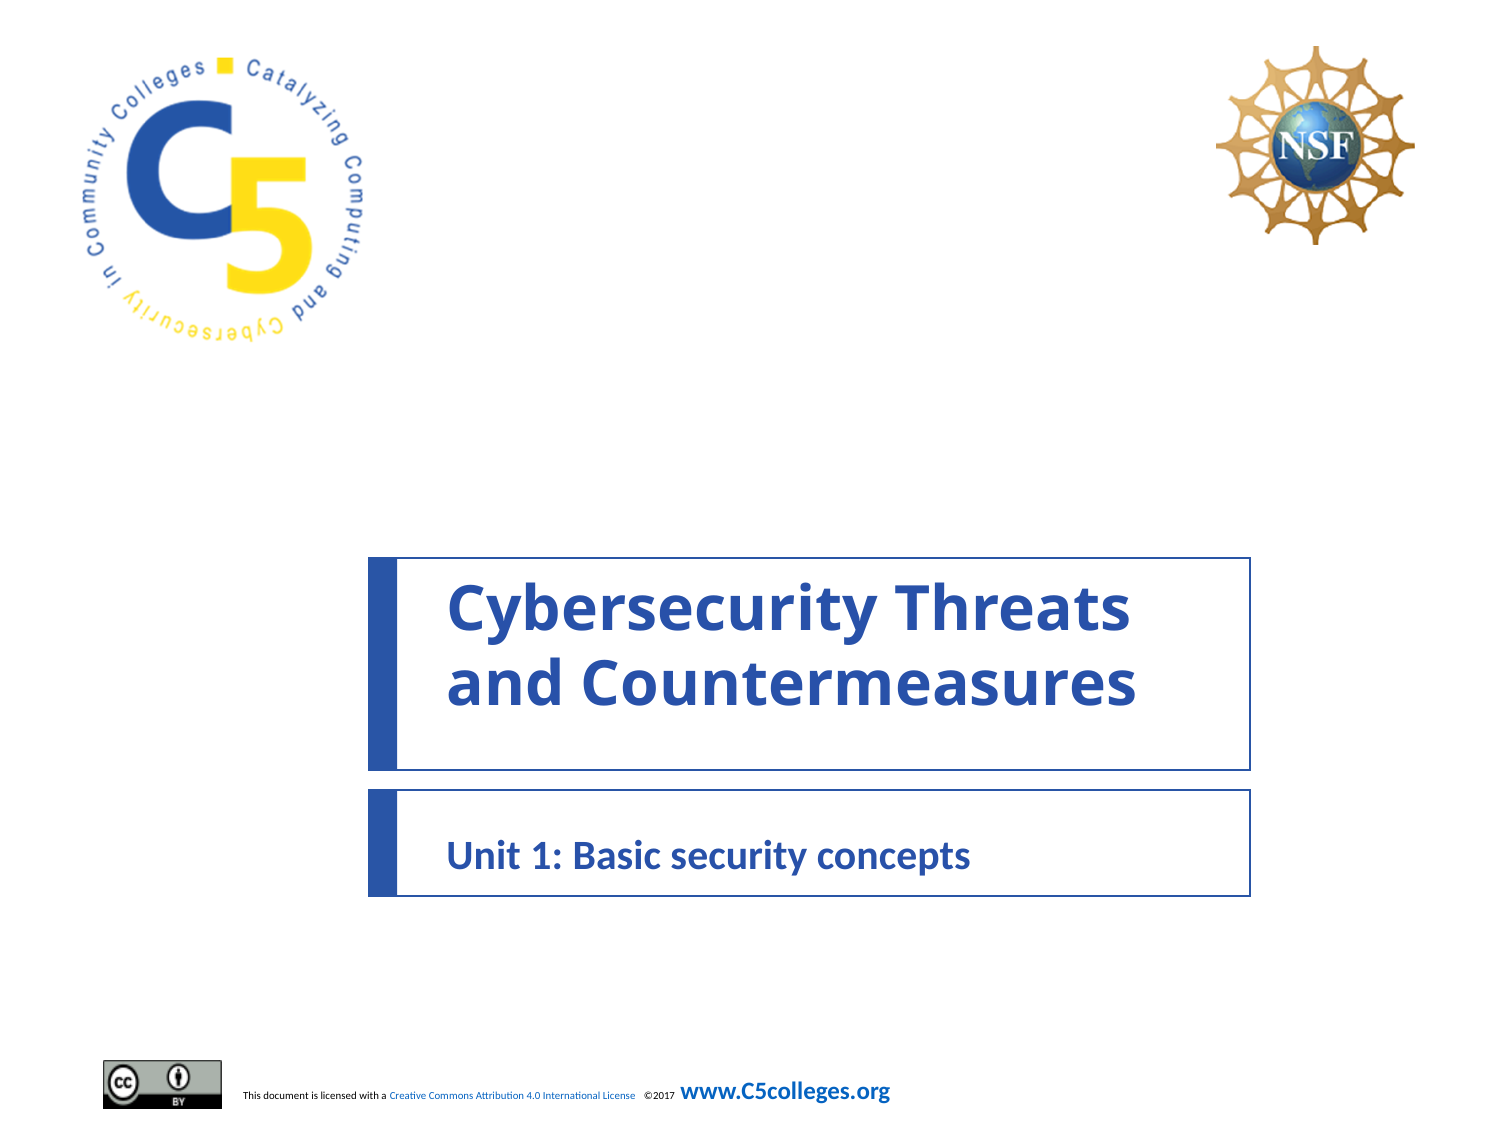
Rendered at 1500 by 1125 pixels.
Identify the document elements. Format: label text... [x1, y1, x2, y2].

picture [1216, 46, 1415, 245]
picture [68, 46, 378, 354]
list Unit 1: Basic security concepts [431, 819, 1124, 866]
picture [103, 1060, 222, 1109]
title Cybersecurity Threats and Countermeasures [431, 593, 1188, 726]
